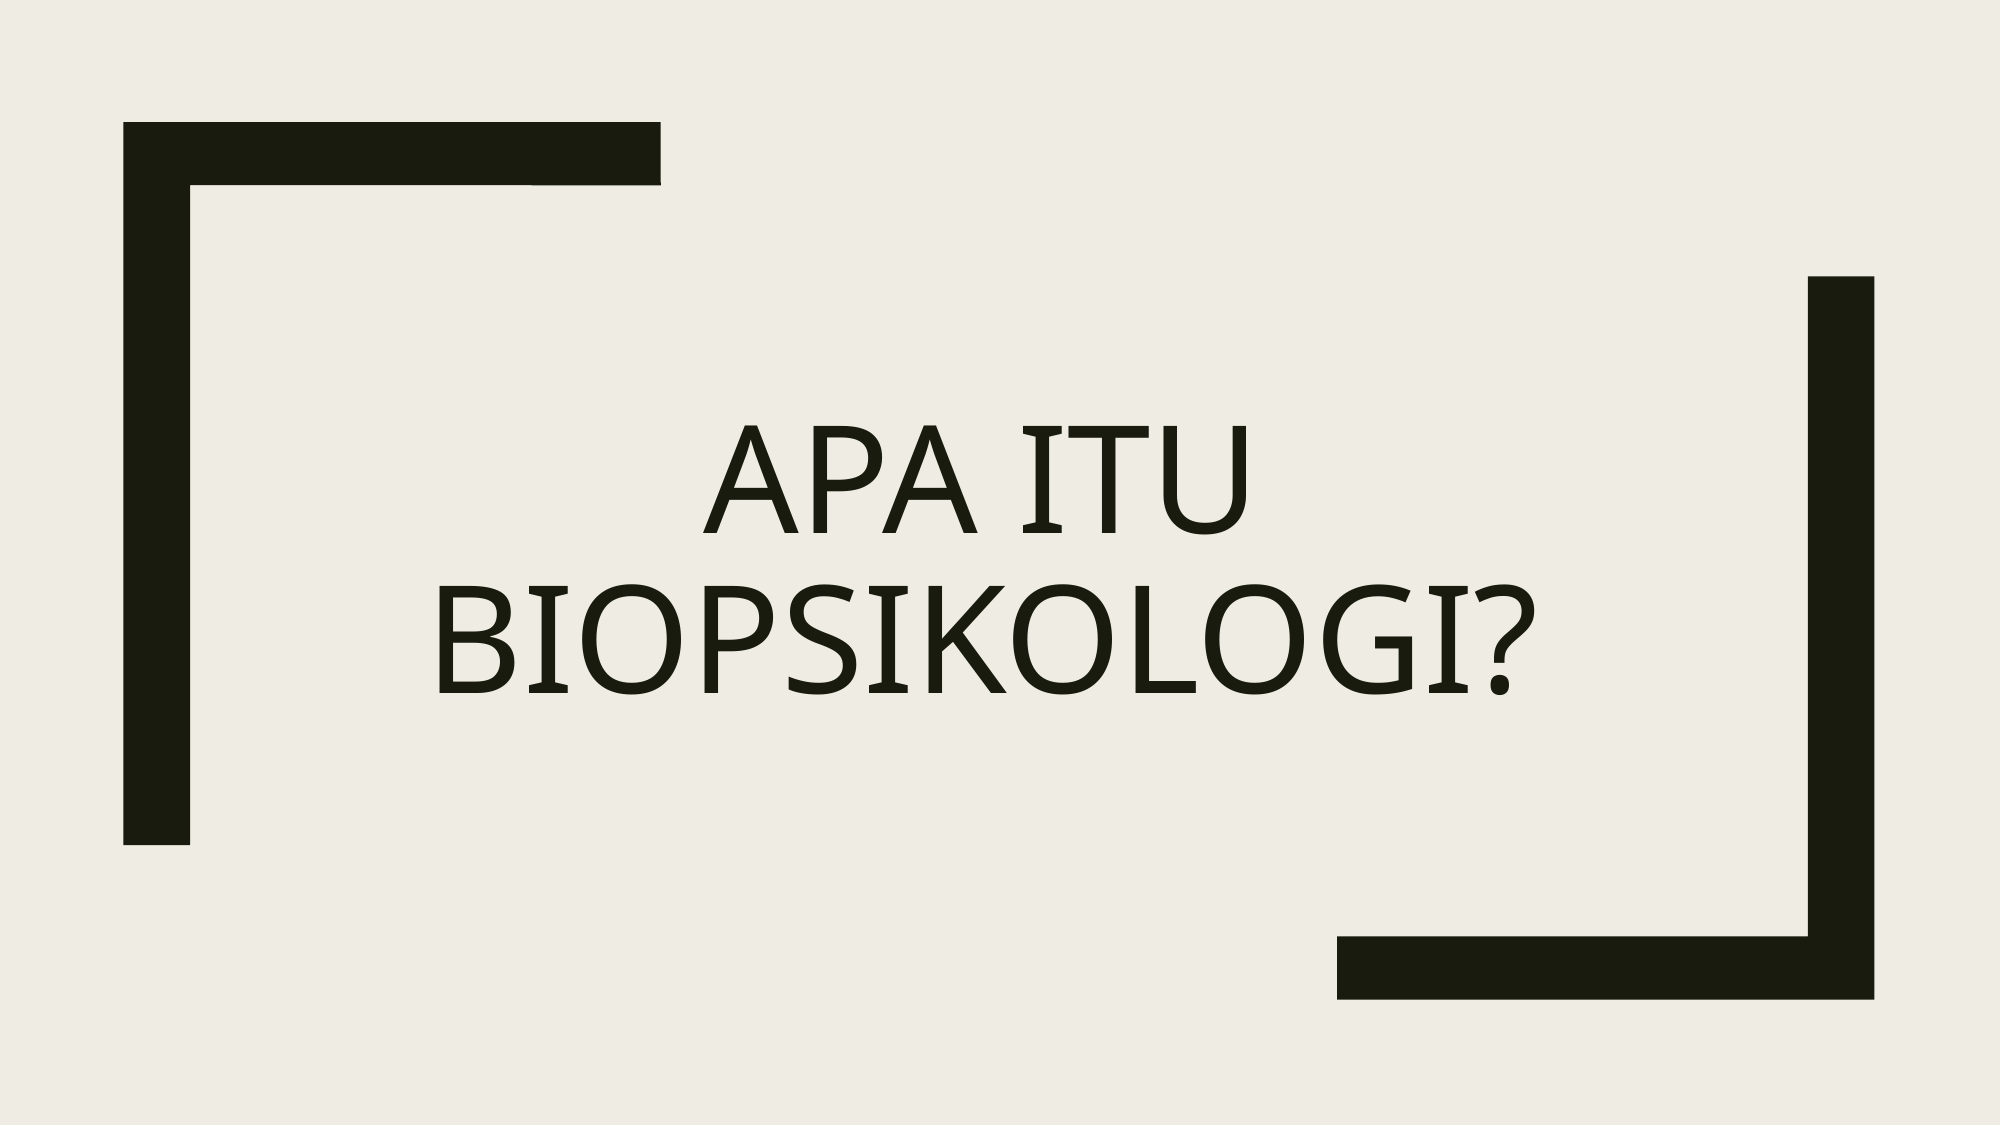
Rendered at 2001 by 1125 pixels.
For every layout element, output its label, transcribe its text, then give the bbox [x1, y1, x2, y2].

title Apa itu biopsikologi? [296, 389, 1669, 734]
